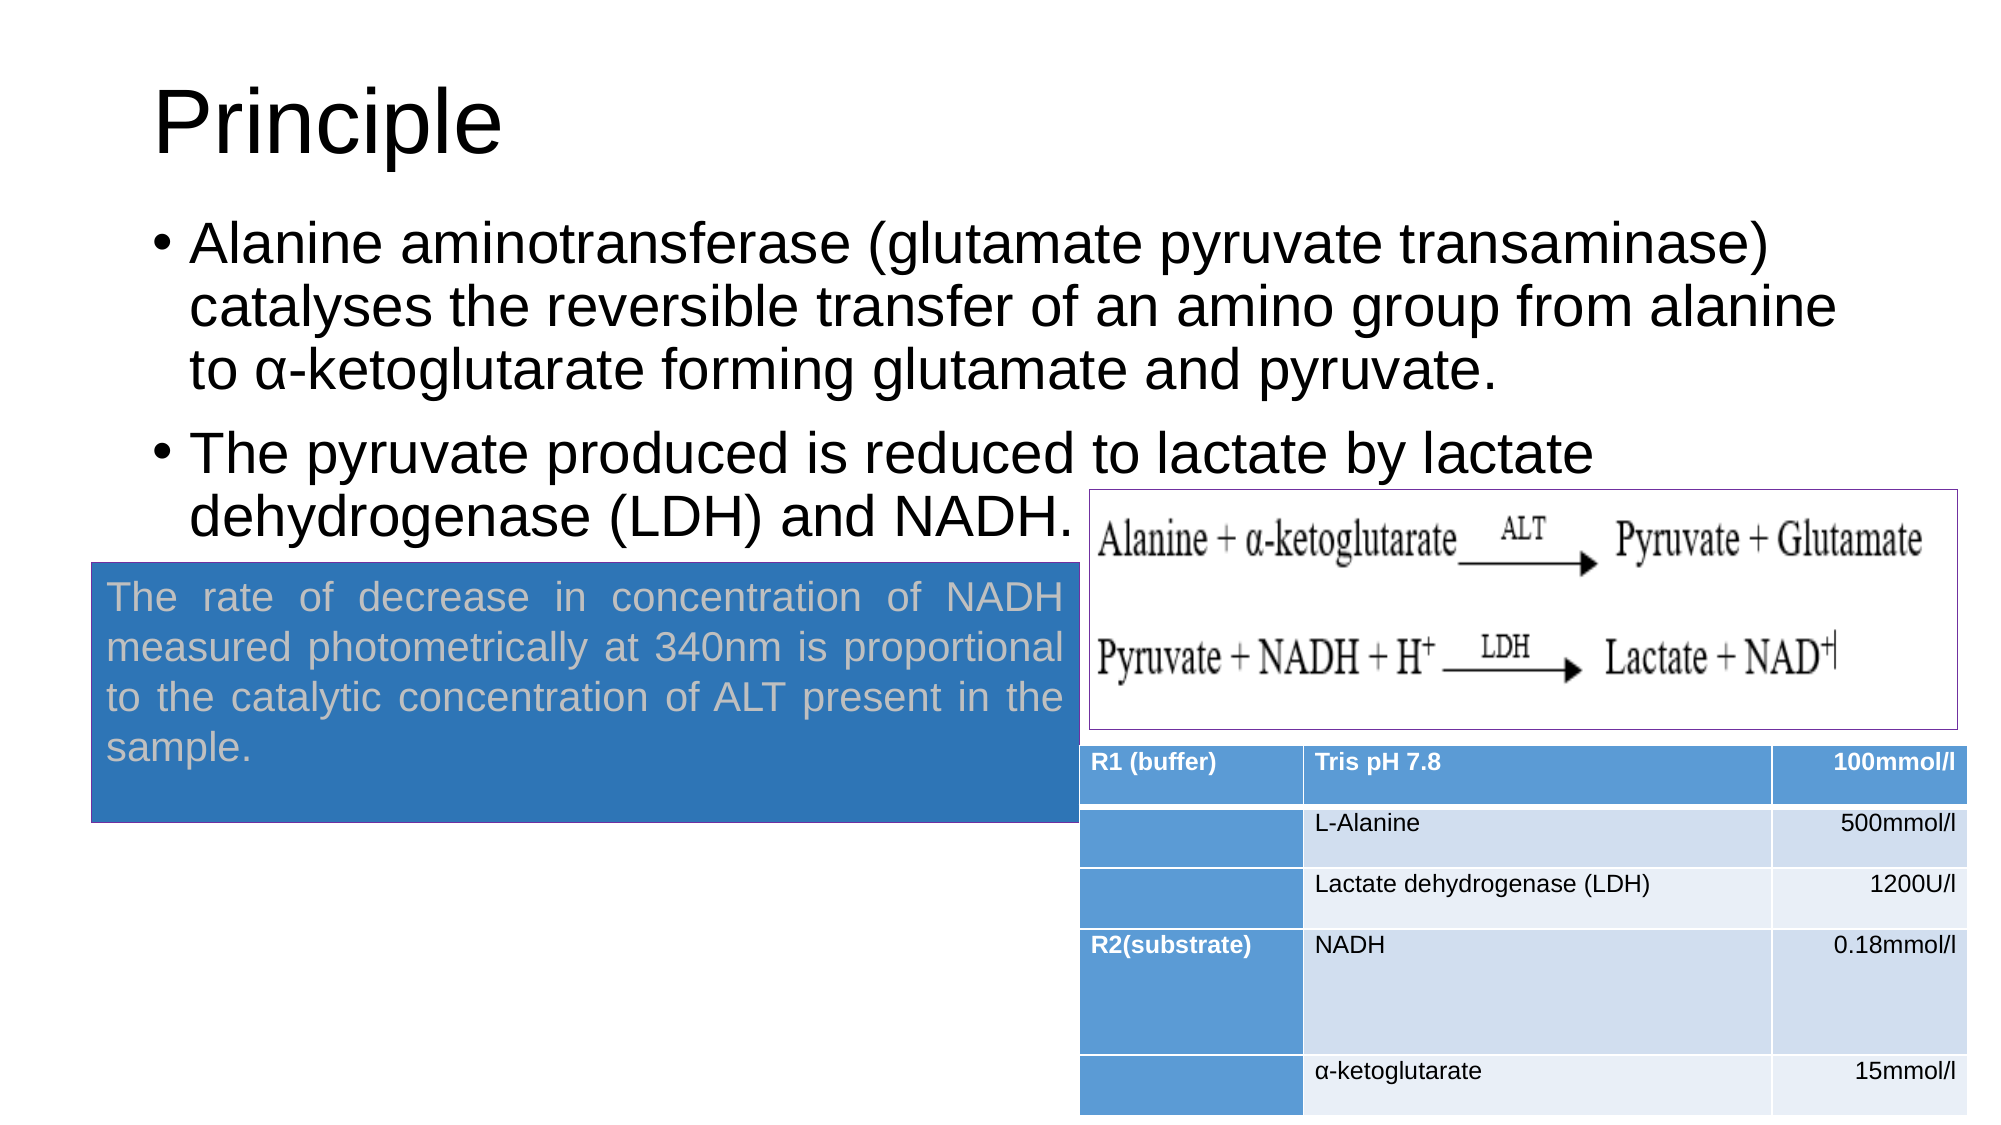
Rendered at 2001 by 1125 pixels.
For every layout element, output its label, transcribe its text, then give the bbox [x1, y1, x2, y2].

table_header Tris pH 7.8 [1304, 746, 1771, 804]
title Principle [137, 59, 1863, 188]
table_cell NADH [1304, 930, 1771, 1054]
table_cell Lactate dehydrogenase (LDH) [1304, 869, 1771, 928]
table_cell [1080, 869, 1303, 928]
table_cell 1200U/l [1773, 869, 1967, 928]
table_cell 15mmol/l [1773, 1056, 1967, 1115]
picture [1089, 489, 1958, 730]
table_cell [1080, 810, 1303, 867]
table_header 100mmol/l [1773, 746, 1967, 804]
table_cell [1080, 1056, 1303, 1115]
table_header R1 (buffer) [1080, 746, 1303, 804]
table_cell 500mmol/l [1773, 810, 1967, 867]
table_cell L-Alanine [1304, 810, 1771, 867]
text_box The rate of decrease in concentration of NADH measured photometrically at 340nm is proportional to the catalytic concentration of ALT present in the sample. [91, 562, 1080, 823]
table_cell R2(substrate) [1080, 930, 1303, 1054]
table_cell 0.18mmol/l [1773, 930, 1967, 1054]
list Alanine aminotransferase (glutamate pyruvate transaminase) catalyses the reversible transfer of an amino group from alanine to α-ketoglutarate forming glutamate and pyruvate. The pyruvate produced is reduced to lactate by lactate dehydrogenase (LDH) and NADH. [137, 205, 1863, 592]
table_cell α-ketoglutarate [1304, 1056, 1771, 1115]
